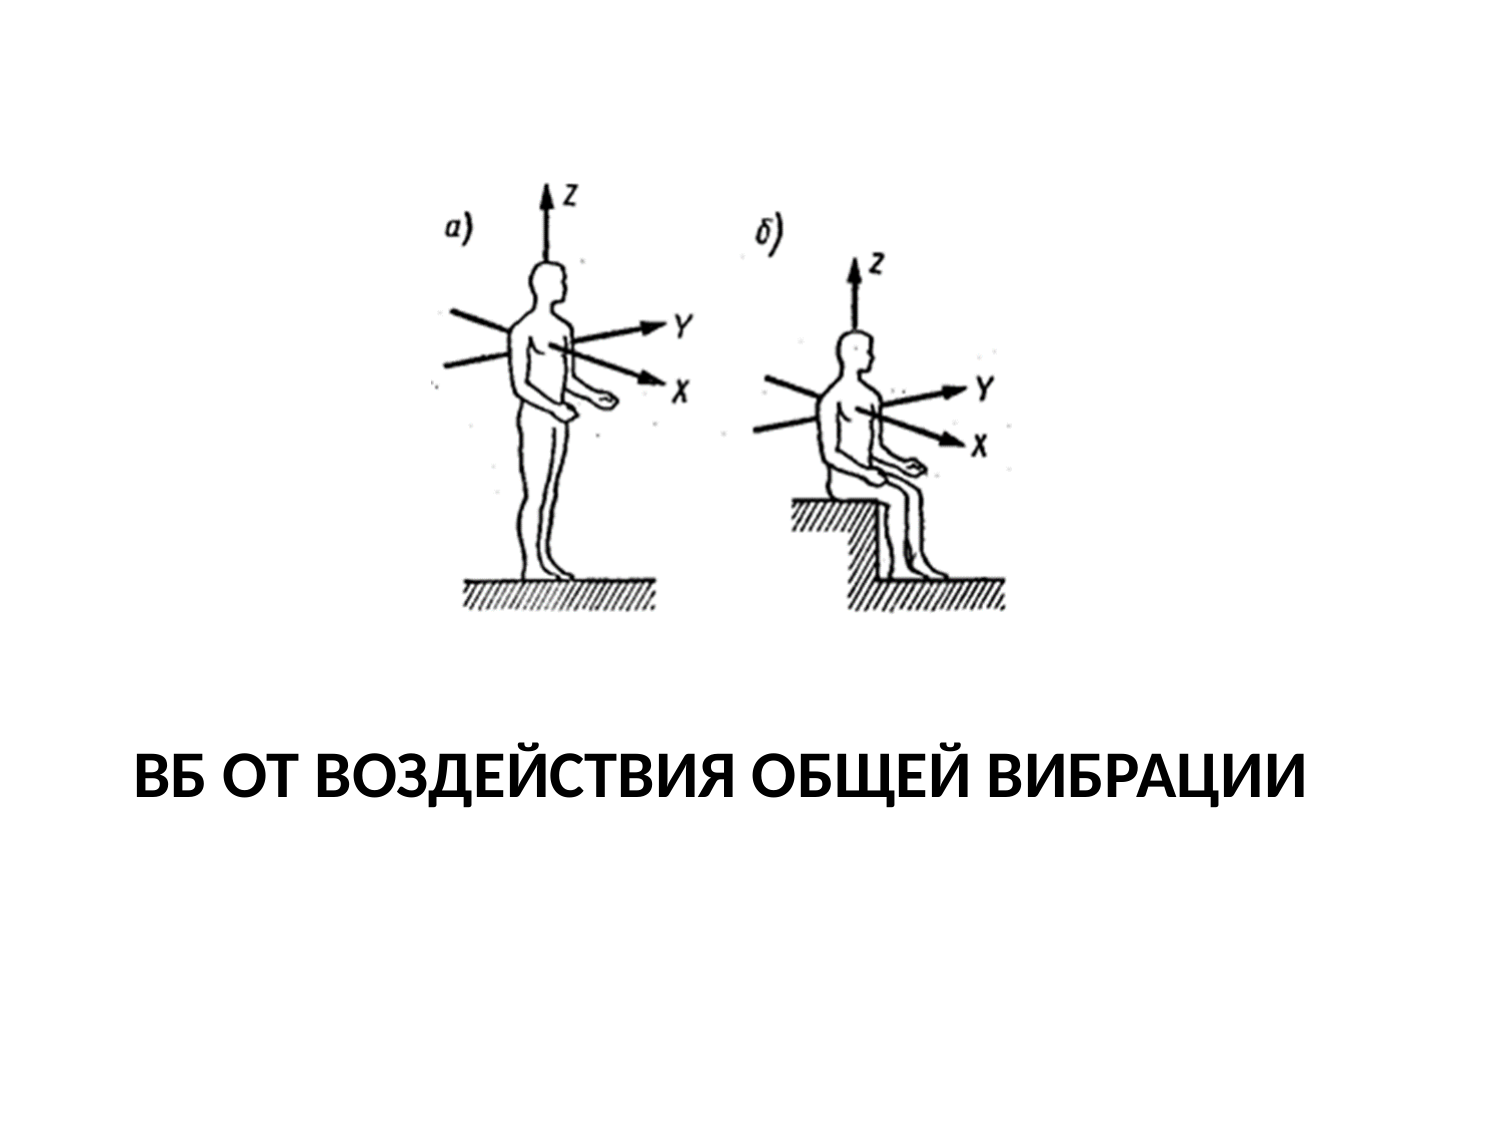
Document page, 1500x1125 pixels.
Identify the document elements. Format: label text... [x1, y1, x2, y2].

picture [430, 173, 1023, 618]
title ВБ от воздействия общей вибрации [118, 722, 1394, 947]
